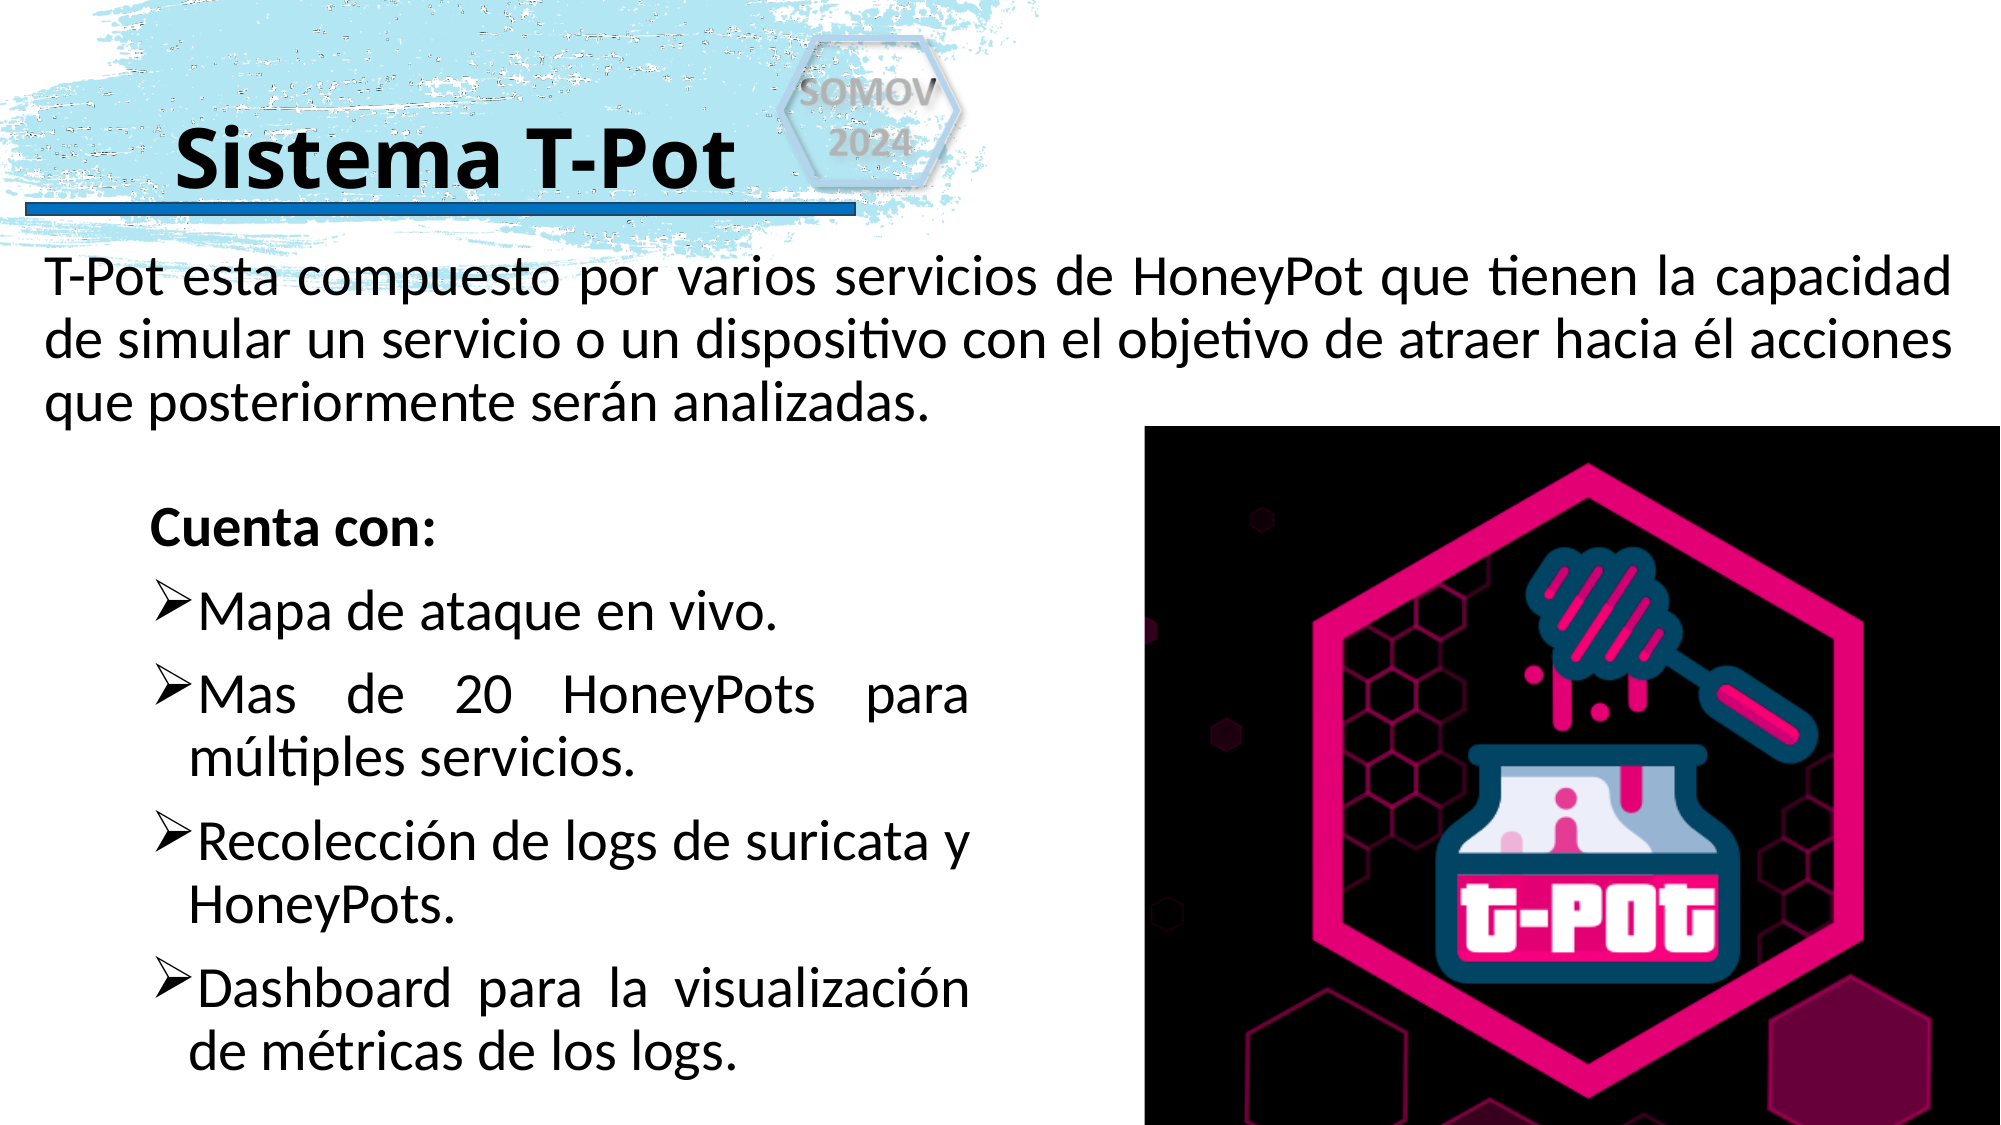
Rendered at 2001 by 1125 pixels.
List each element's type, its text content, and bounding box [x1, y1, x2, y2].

title Sistema T-Pot [87, 138, 825, 187]
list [1144, 426, 2000, 1125]
text_box T-Pot esta compuesto por varios servicios de HoneyPot que tienen la capacidad de simular un servicio o un dispositivo con el objetivo de atraer hacia él acciones que posteriormente serán analizadas. [29, 237, 1970, 487]
picture [0, 0, 1062, 628]
list Cuenta con: Mapa de ataque en vivo. Mas de 20 HoneyPots para múltiples servicios. Recolección de logs de suricata y HoneyPots. Dashboard para la visualización de métricas de los logs. [135, 488, 986, 1093]
